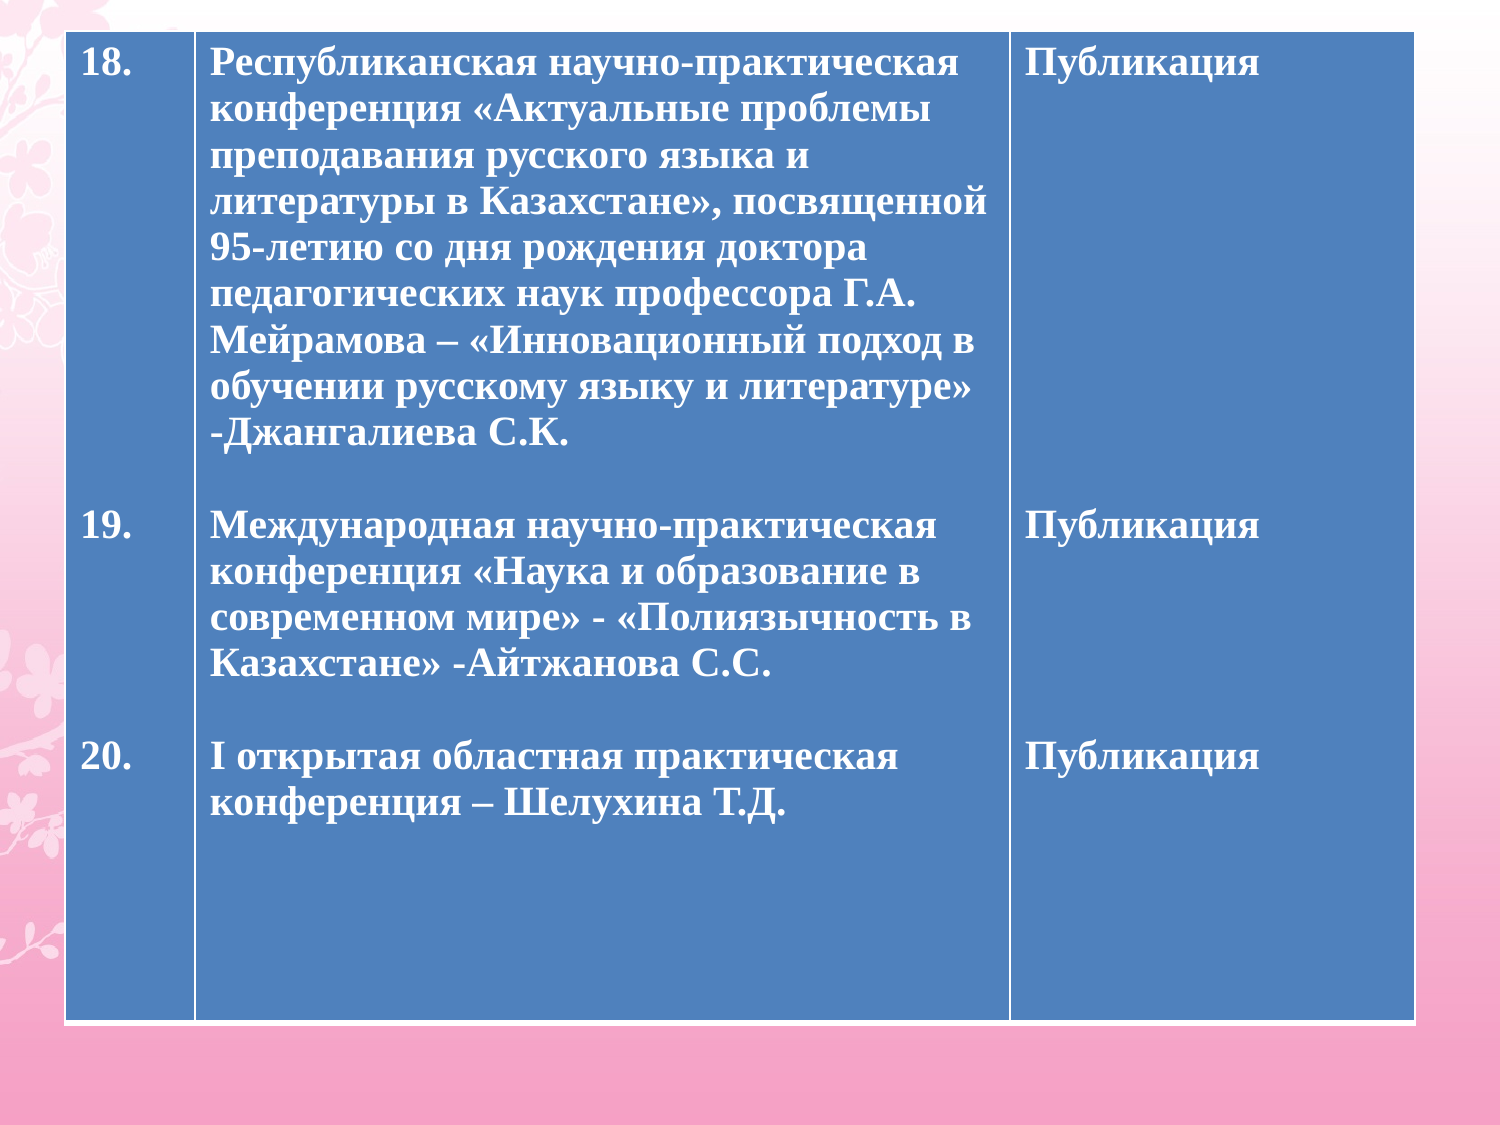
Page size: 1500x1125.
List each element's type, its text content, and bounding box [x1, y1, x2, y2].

table_header Республиканская научно-практическая конференция «Актуальные проблемы преподавания русского языка и литературы в Казахстане», посвященной 95-летию со дня рождения доктора педагогических наук профессора Г.А. Мейрамова – «Инновационный подход в обучении русскому языку и литературе» -Джангалиева С.К. Международная научно-практическая конференция «Наука и образование в современном мире» - «Полиязычность в Казахстане» -Айтжанова С.С. I открытая областная практическая конференция – Шелухина Т.Д. [196, 32, 1009, 1020]
table_header Публикация Публикация Публикация [1011, 32, 1414, 1020]
picture [0, 0, 1500, 1125]
table_header 18. 19. 20. [66, 32, 194, 1020]
